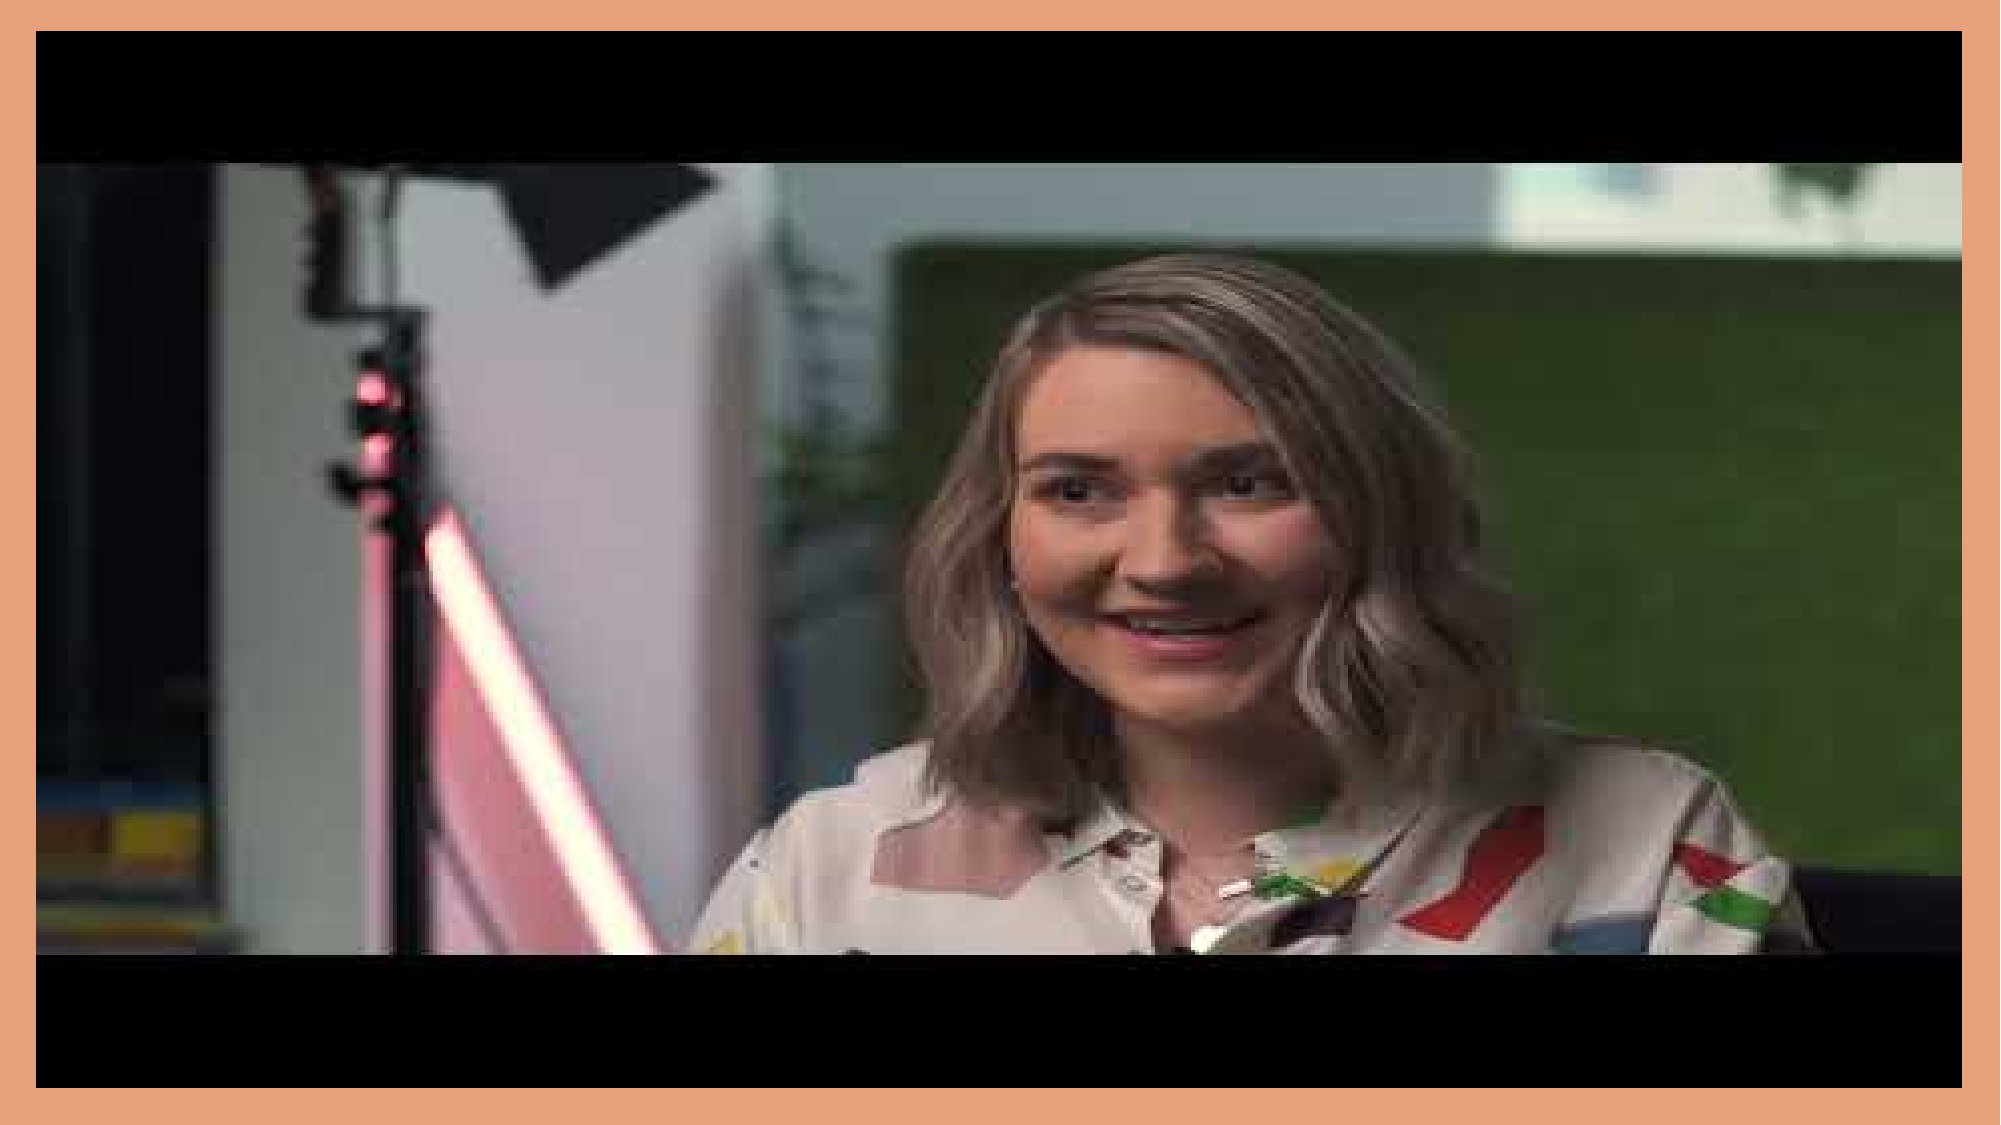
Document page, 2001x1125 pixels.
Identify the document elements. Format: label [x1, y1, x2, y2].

list [35, 30, 1963, 1089]
